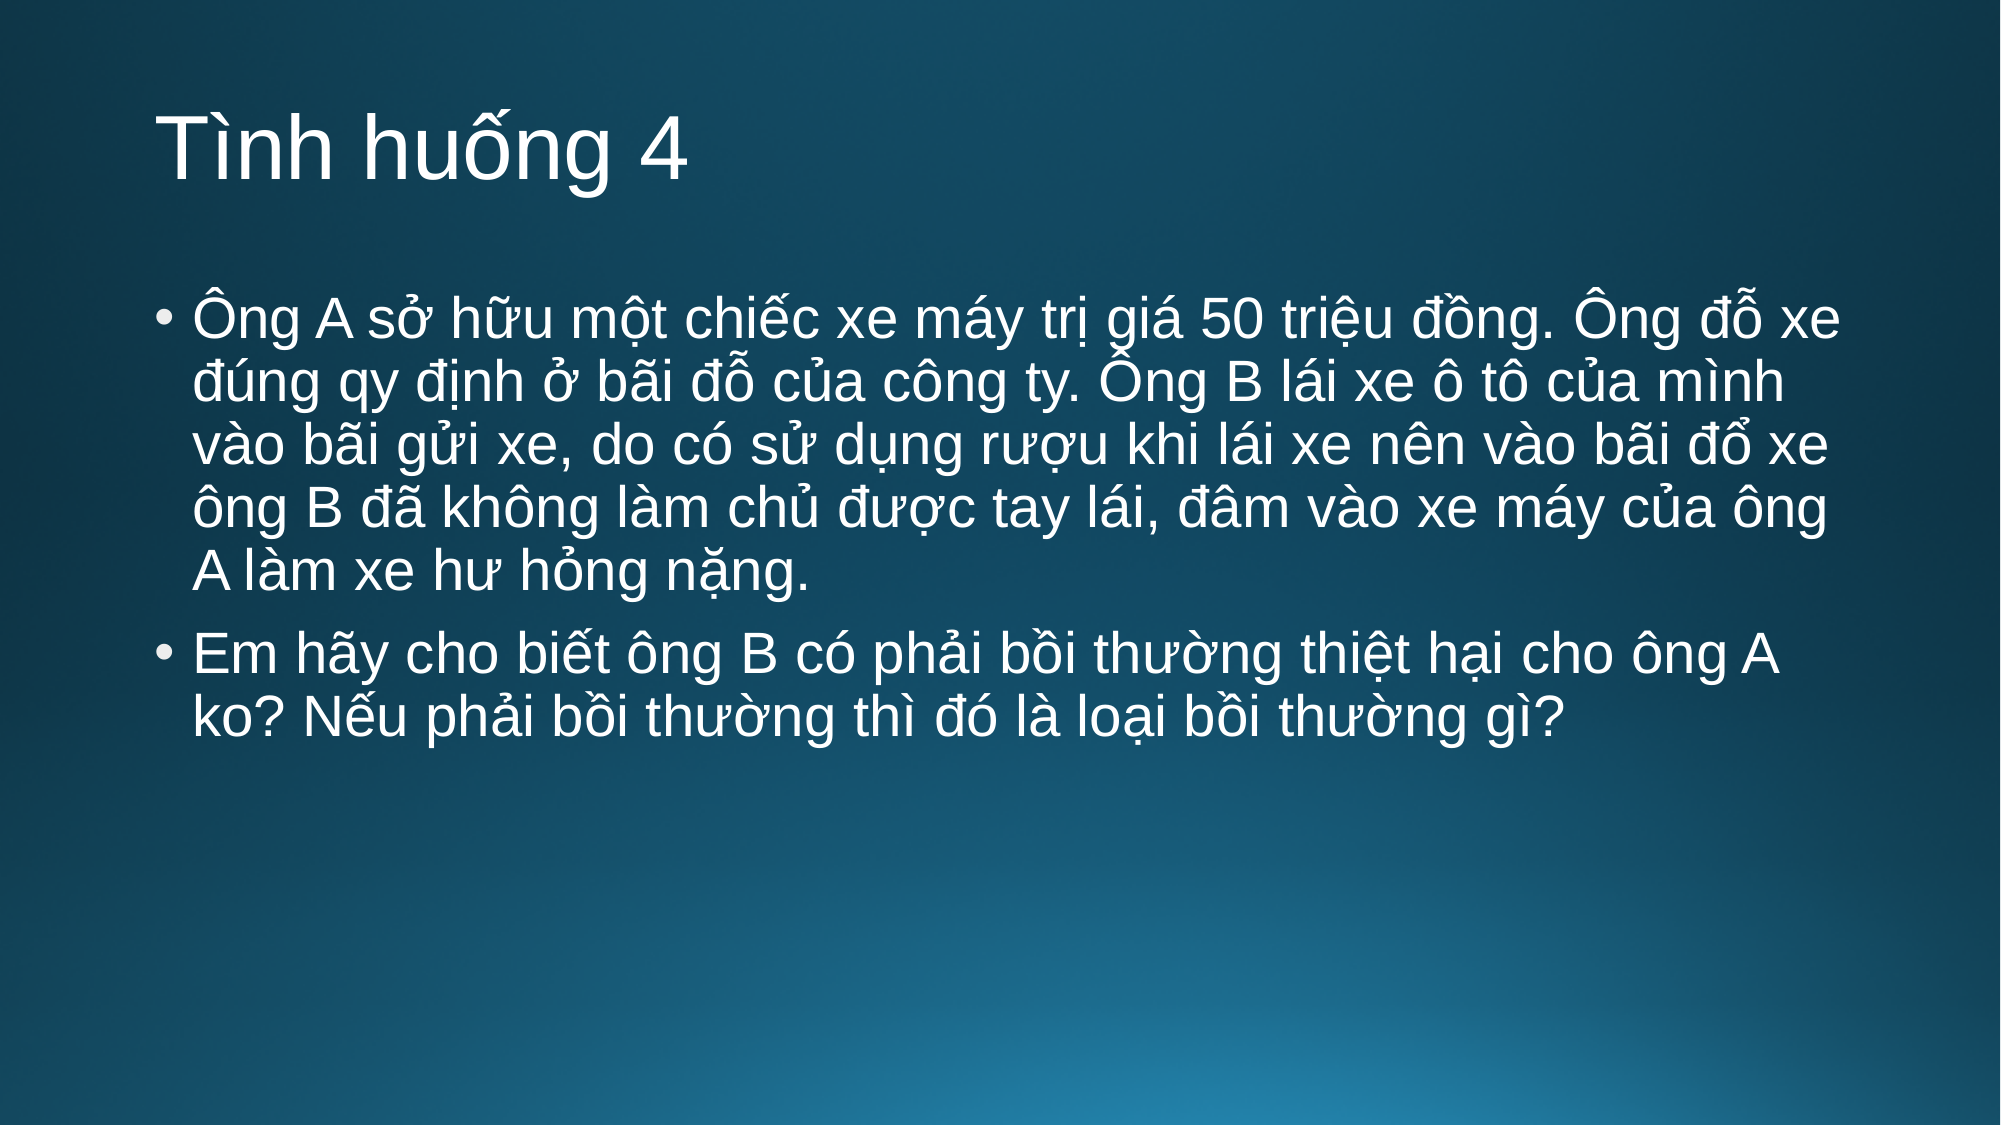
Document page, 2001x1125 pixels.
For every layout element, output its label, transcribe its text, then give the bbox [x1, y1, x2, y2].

title Tình huống 4 [139, 92, 1865, 207]
picture [0, 0, 2001, 1125]
list Ông A sở hữu một chiếc xe máy trị giá 50 triệu đồng. Ông đỗ xe đúng qy định ở bãi đỗ của công ty. Ông B lái xe ô tô của mình vào bãi gửi xe, do có sử dụng rượu khi lái xe nên vào bãi đổ xe ông B đã không làm chủ được tay lái, đâm vào xe máy của ông A làm xe hư hỏng nặng. Em hãy cho biết ông B có phải bồi thường thiệt hại cho ông A ko? Nếu phải bồi thường thì đó là loại bồi thường gì? [139, 280, 1865, 773]
